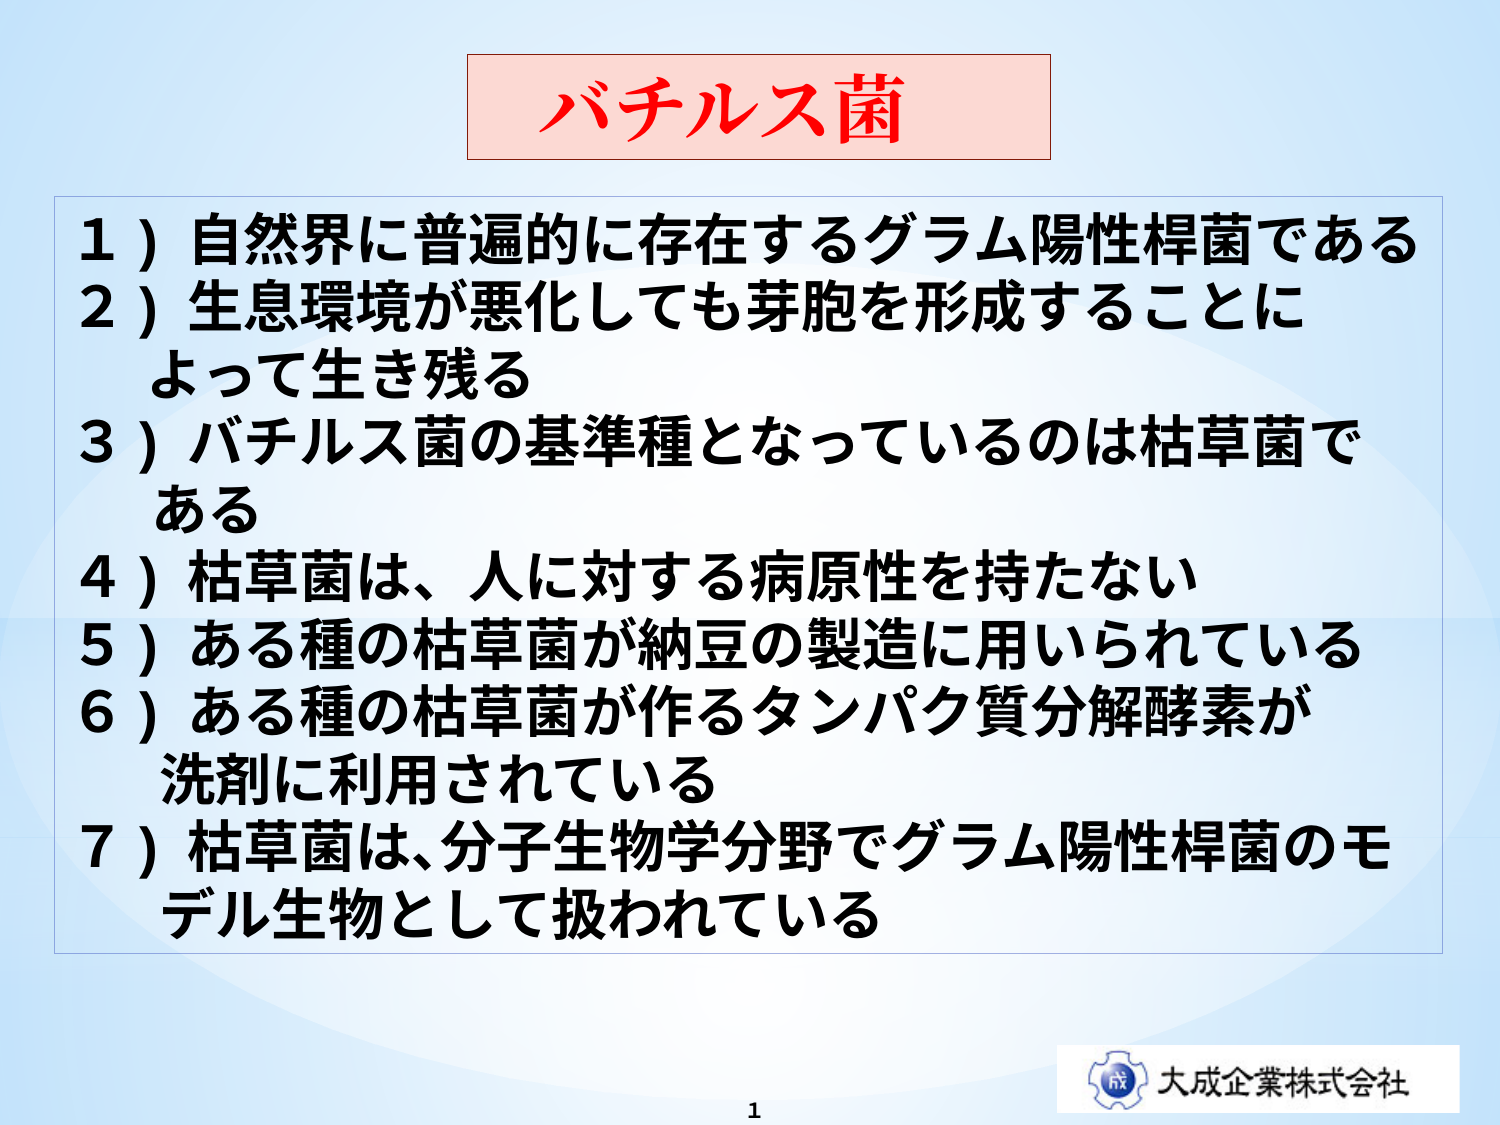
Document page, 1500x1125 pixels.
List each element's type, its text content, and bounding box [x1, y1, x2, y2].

picture [1056, 1045, 1460, 1113]
text_box バチルス菌 [467, 54, 1051, 160]
text_box １ [704, 1050, 805, 1123]
text_box １) 自然界に普遍的に存在するグラム陽性桿菌である ２) 生息環境が悪化しても芽胞を形成することに よって生き残る ３) バチルス菌の基準種となっているのは枯草菌で ある ４) 枯草菌は、人に対する病原性を持たない ５) ある種の枯草菌が納豆の製造に用いられている ６) ある種の枯草菌が作るタンパク質分解酵素が 洗剤に利用されている ７) 枯草菌は､分子生物学分野でグラム陽性桿菌のモ デル生物として扱われている [54, 196, 1443, 954]
